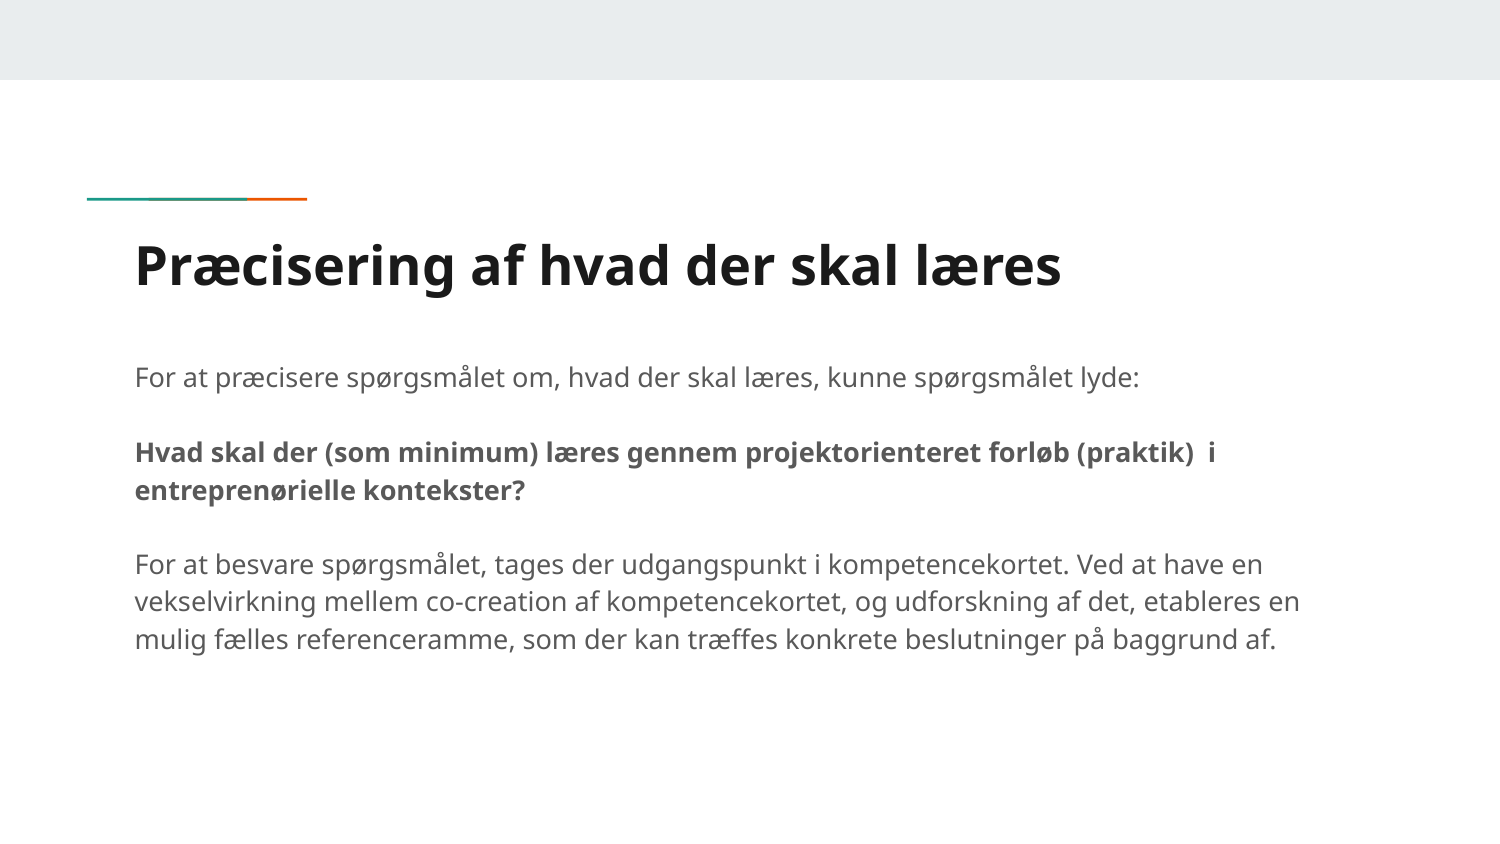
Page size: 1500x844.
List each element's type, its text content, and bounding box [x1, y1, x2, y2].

title Præcisering af hvad der skal læres [119, 216, 1381, 305]
list For at præcisere spørgsmålet om, hvad der skal læres, kunne spørgsmålet lyde: Hvad skal der (som minimum) læres gennem projektorienteret forløb (praktik) i entreprenørielle kontekster? For at besvare spørgsmålet, tages der udgangspunkt i kompetencekortet. Ved at have en vekselvirkning mellem co-creation af kompetencekortet, og udforskning af det, etableres en mulig fælles referenceramme, som der kan træffes konkrete beslutninger på baggrund af. [119, 341, 1381, 712]
